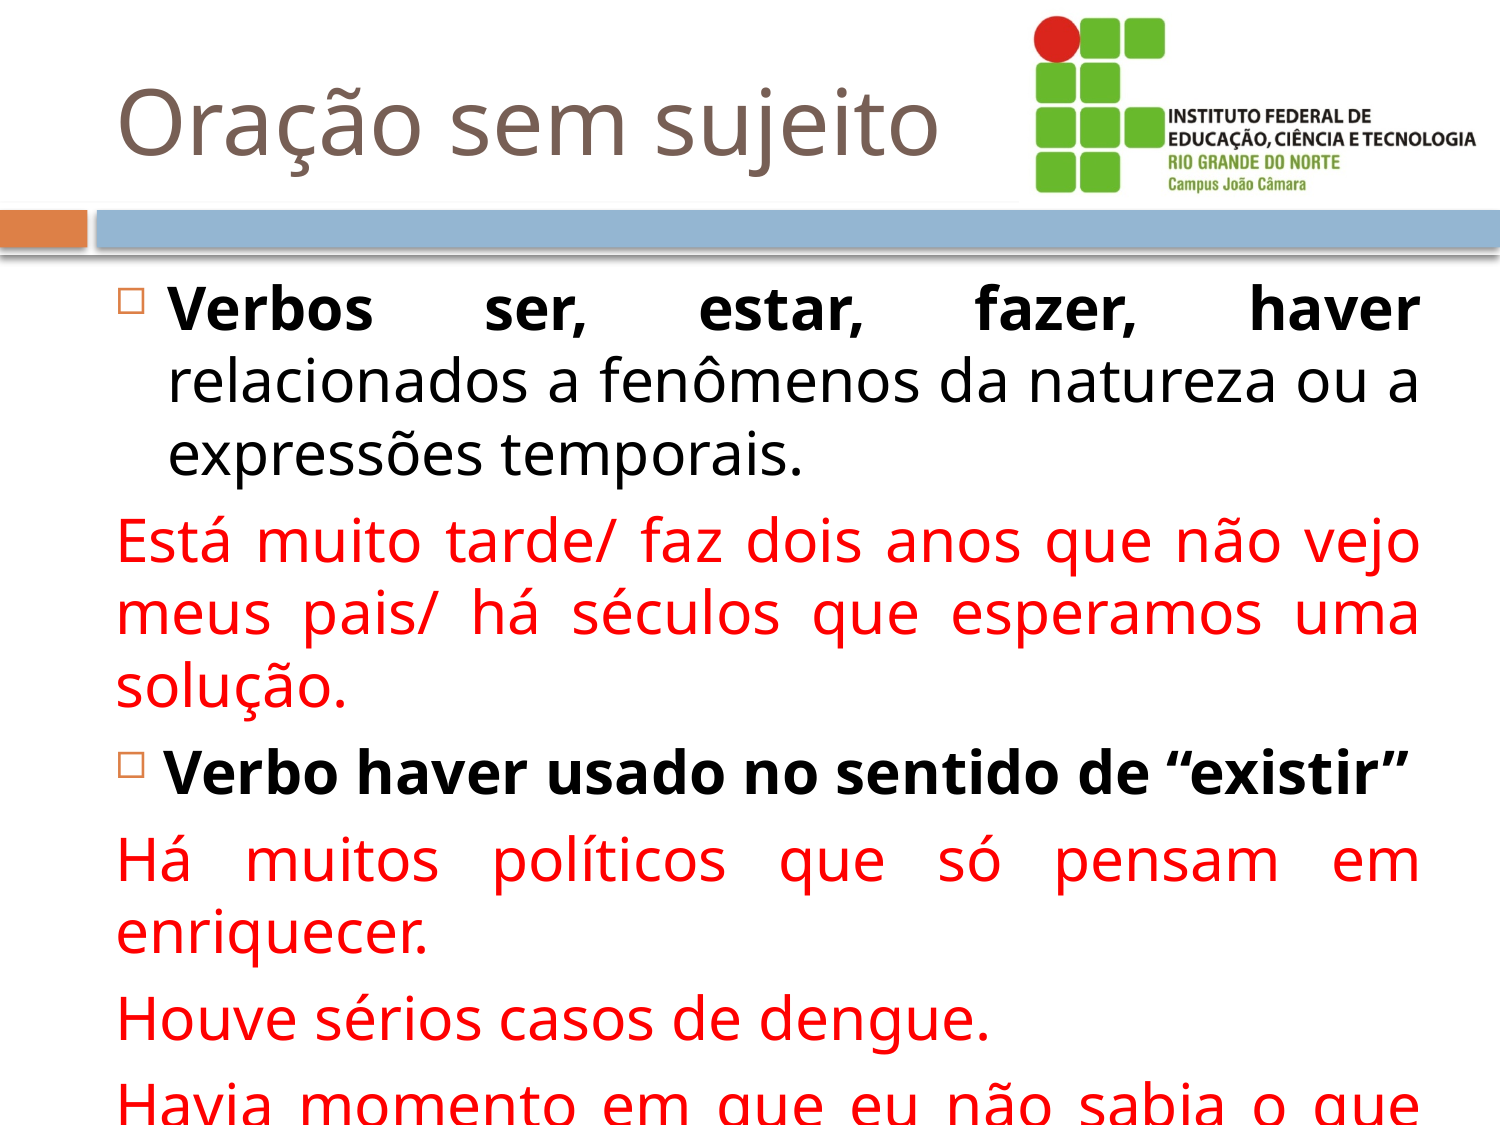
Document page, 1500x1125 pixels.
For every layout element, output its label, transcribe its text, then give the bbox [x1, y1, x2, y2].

picture [1019, 0, 1500, 208]
list Verbos ser, estar, fazer, haver relacionados a fenômenos da natureza ou a expressões temporais. Está muito tarde/ faz dois anos que não vejo meus pais/ há séculos que esperamos uma solução. Verbo haver usado no sentido de “existir” Há muitos políticos que só pensam em enriquecer. Houve sérios casos de dengue. Havia momento em que eu não sabia o que fazer. [100, 262, 1438, 1000]
title Oração sem sujeito [100, 37, 1013, 200]
